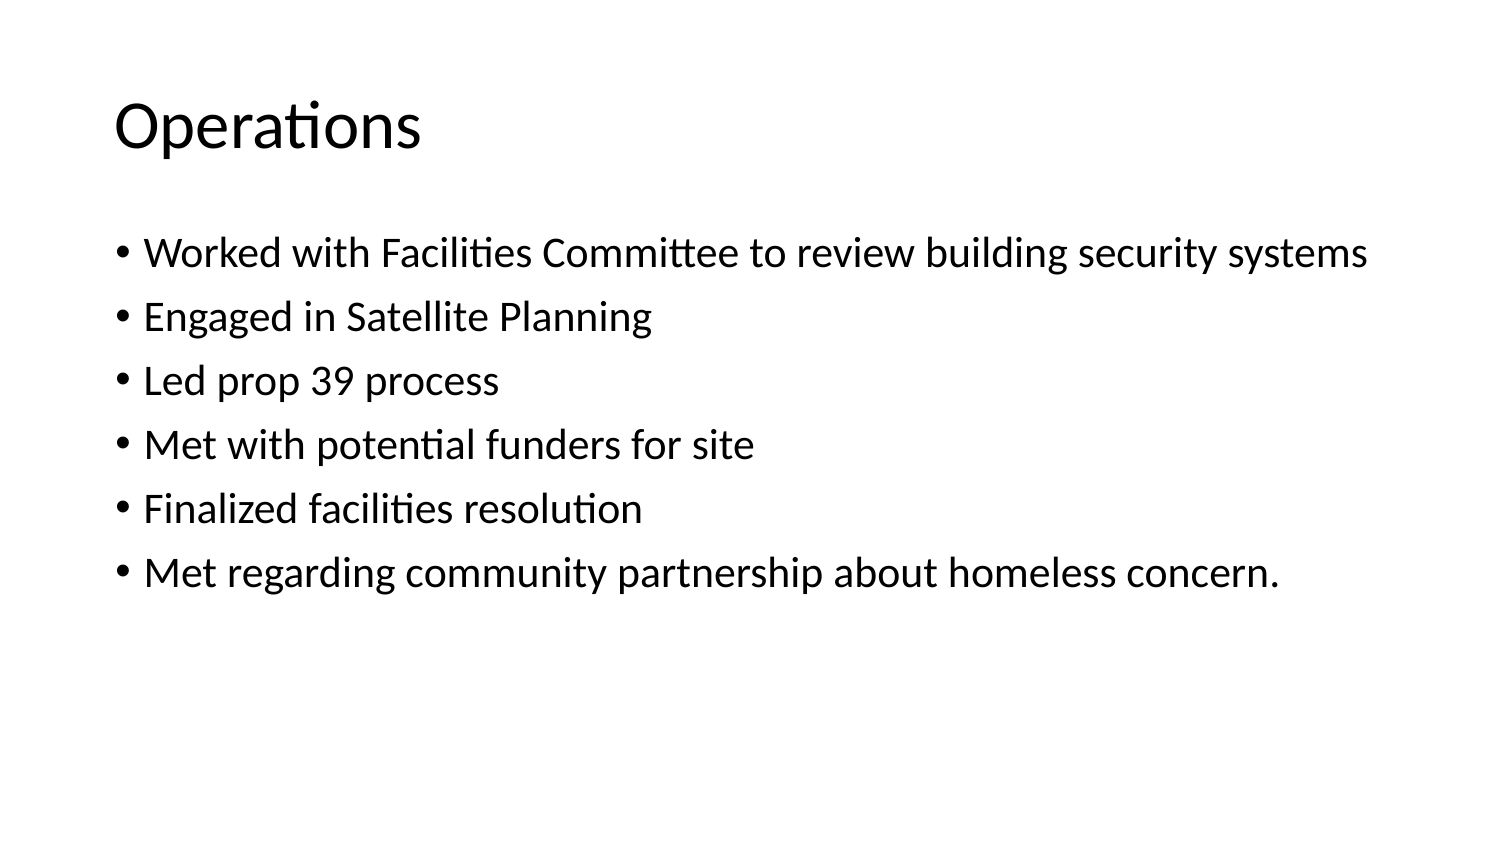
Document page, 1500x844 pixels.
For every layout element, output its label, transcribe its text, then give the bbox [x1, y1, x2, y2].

list Worked with Facilities Committee to review building security systems Engaged in Satellite Planning Led prop 39 process Met with potential funders for site Finalized facilities resolution Met regarding community partnership about homeless concern. [103, 224, 1397, 760]
title Operations [103, 44, 1397, 208]
